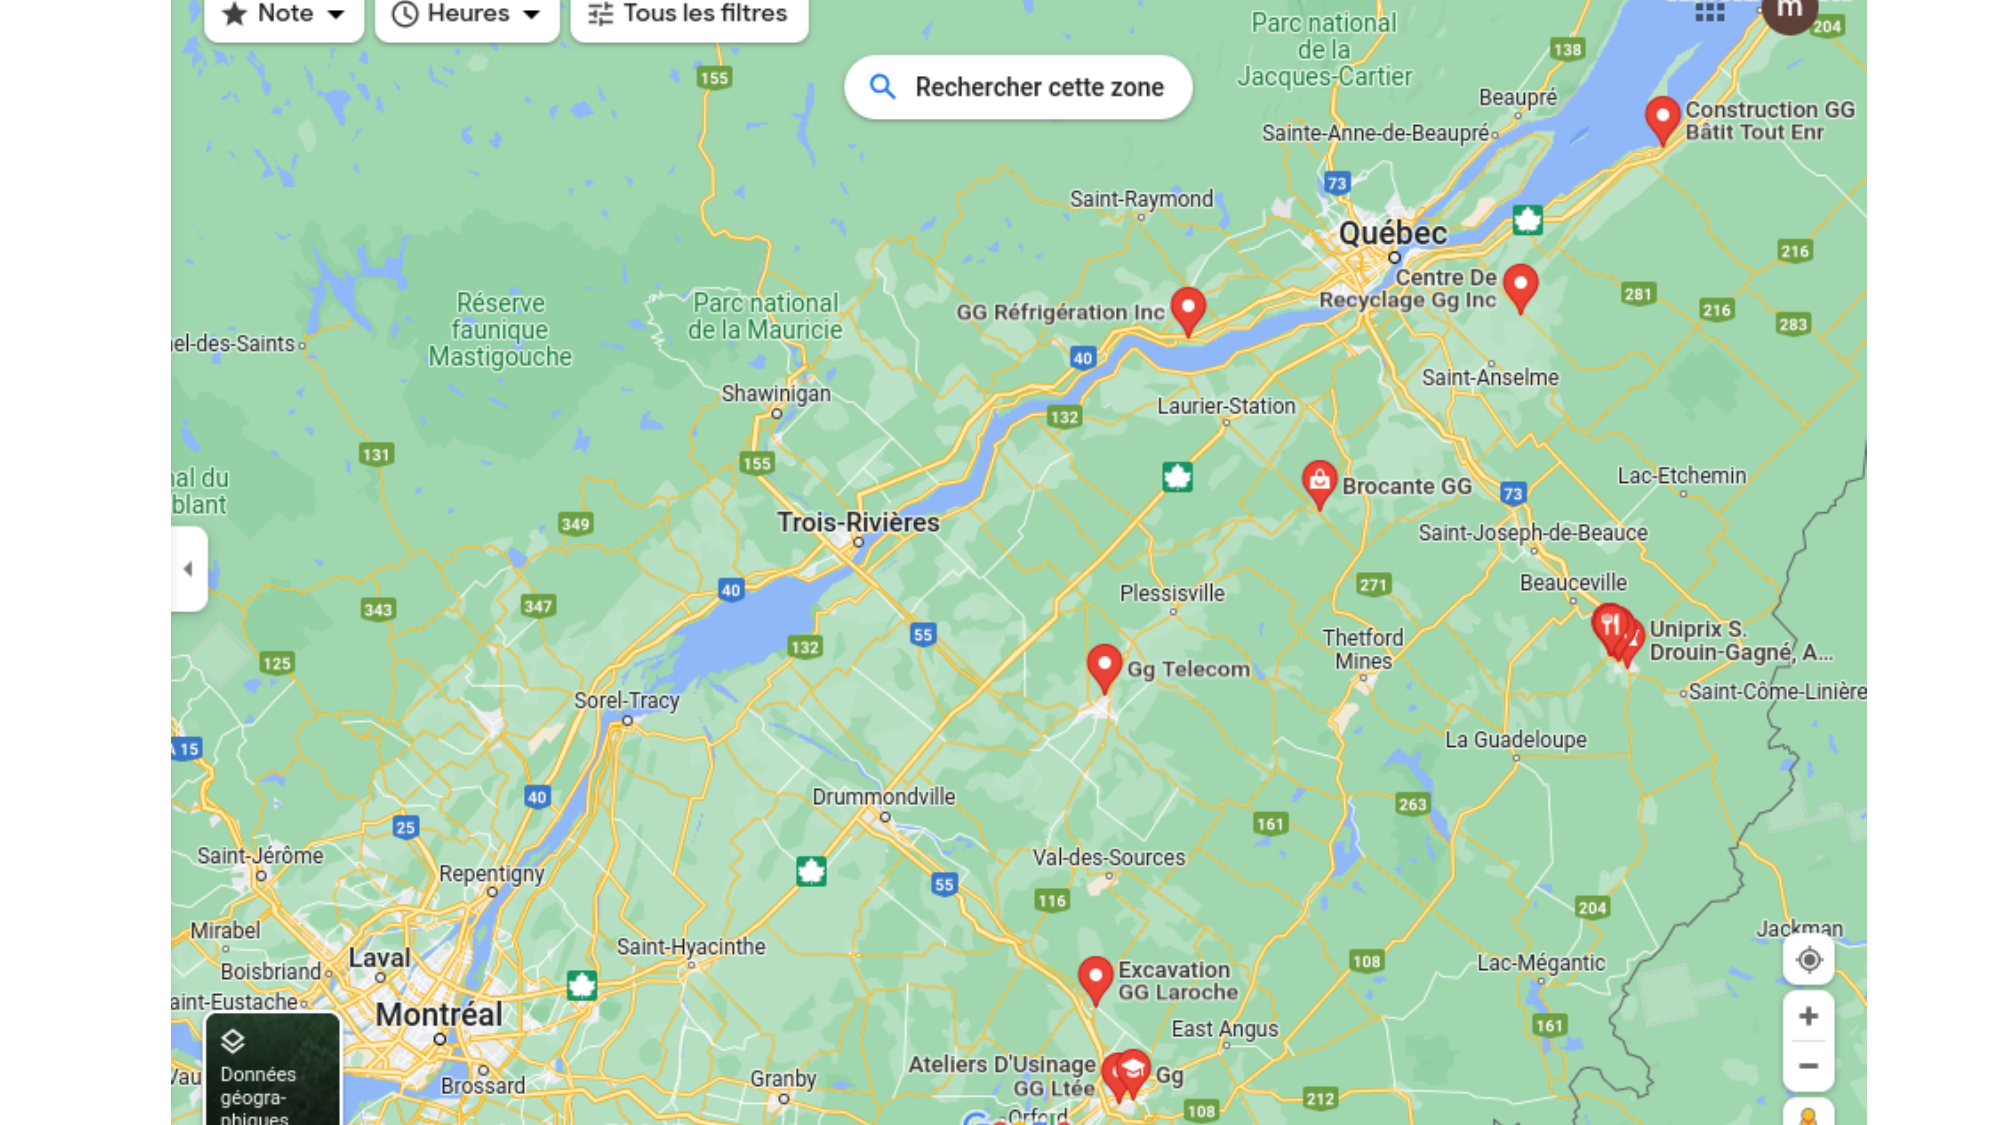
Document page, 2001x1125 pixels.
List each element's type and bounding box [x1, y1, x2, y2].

picture [171, 0, 1867, 1125]
